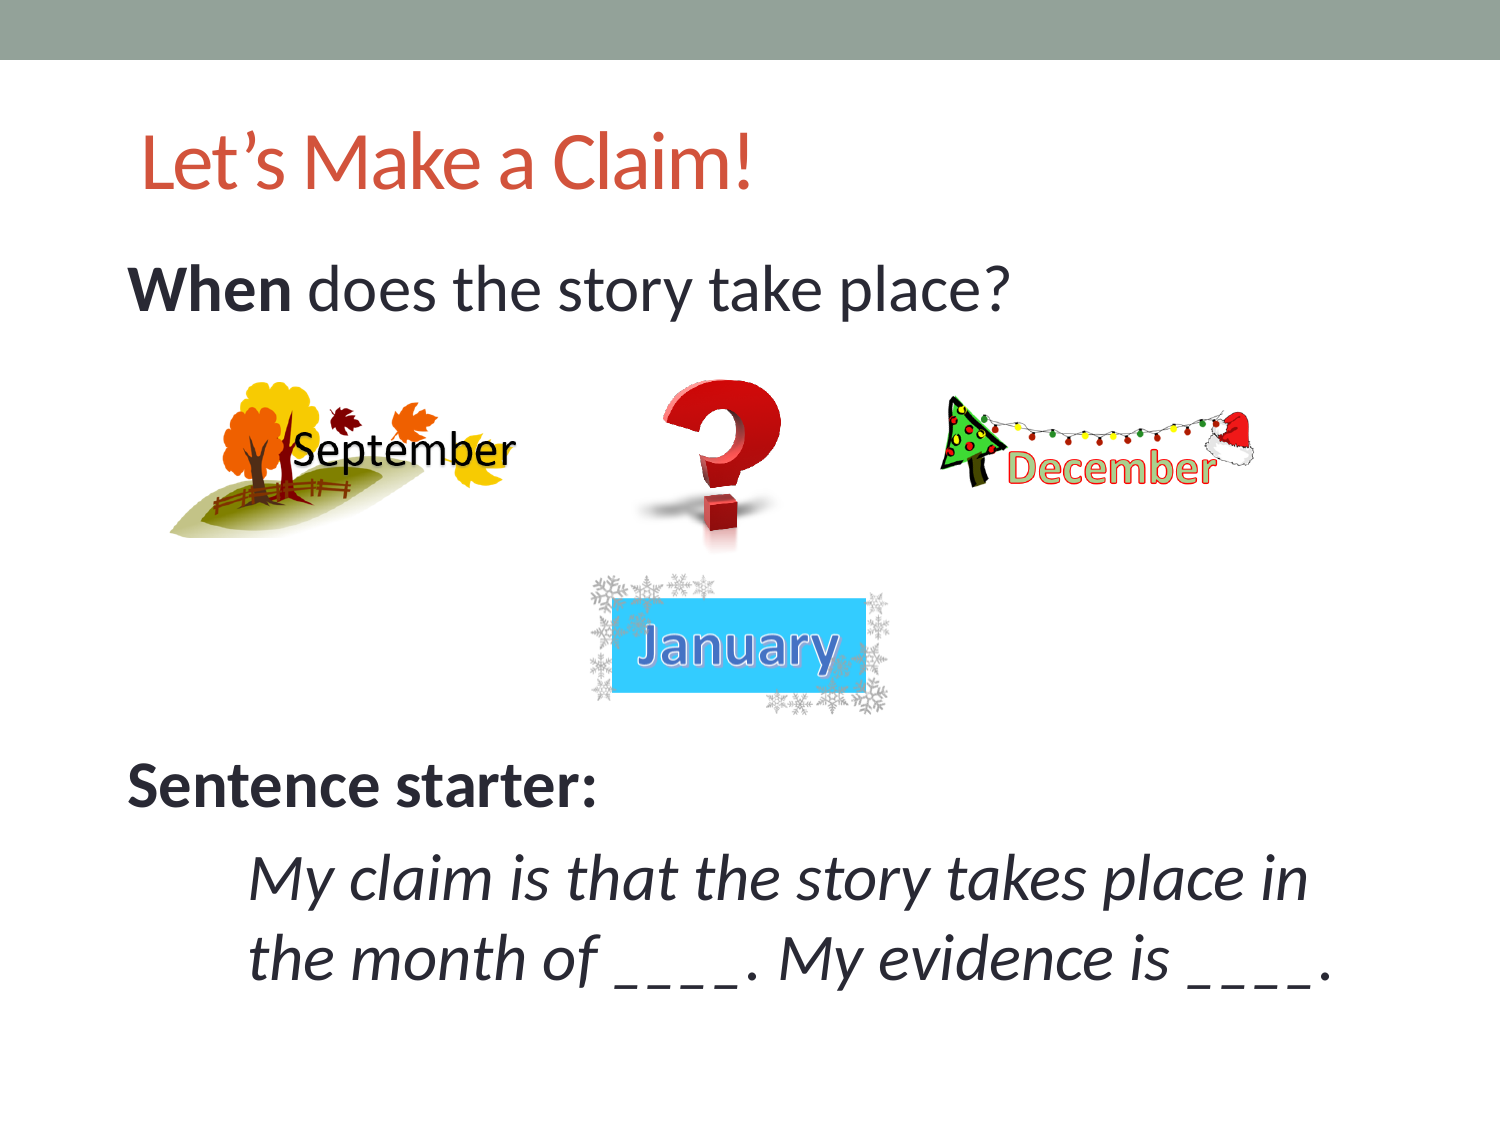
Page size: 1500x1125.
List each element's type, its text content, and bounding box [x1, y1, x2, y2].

list Sentence starter: My claim is that the story takes place in the month of ____. My evidence is ____. [112, 525, 1425, 1063]
title Let’s Make a Claim! [125, 75, 1450, 238]
picture [574, 562, 901, 721]
text_box When does the story take place? [112, 237, 1413, 400]
picture [162, 374, 521, 538]
picture [624, 374, 795, 556]
picture [937, 387, 1266, 498]
